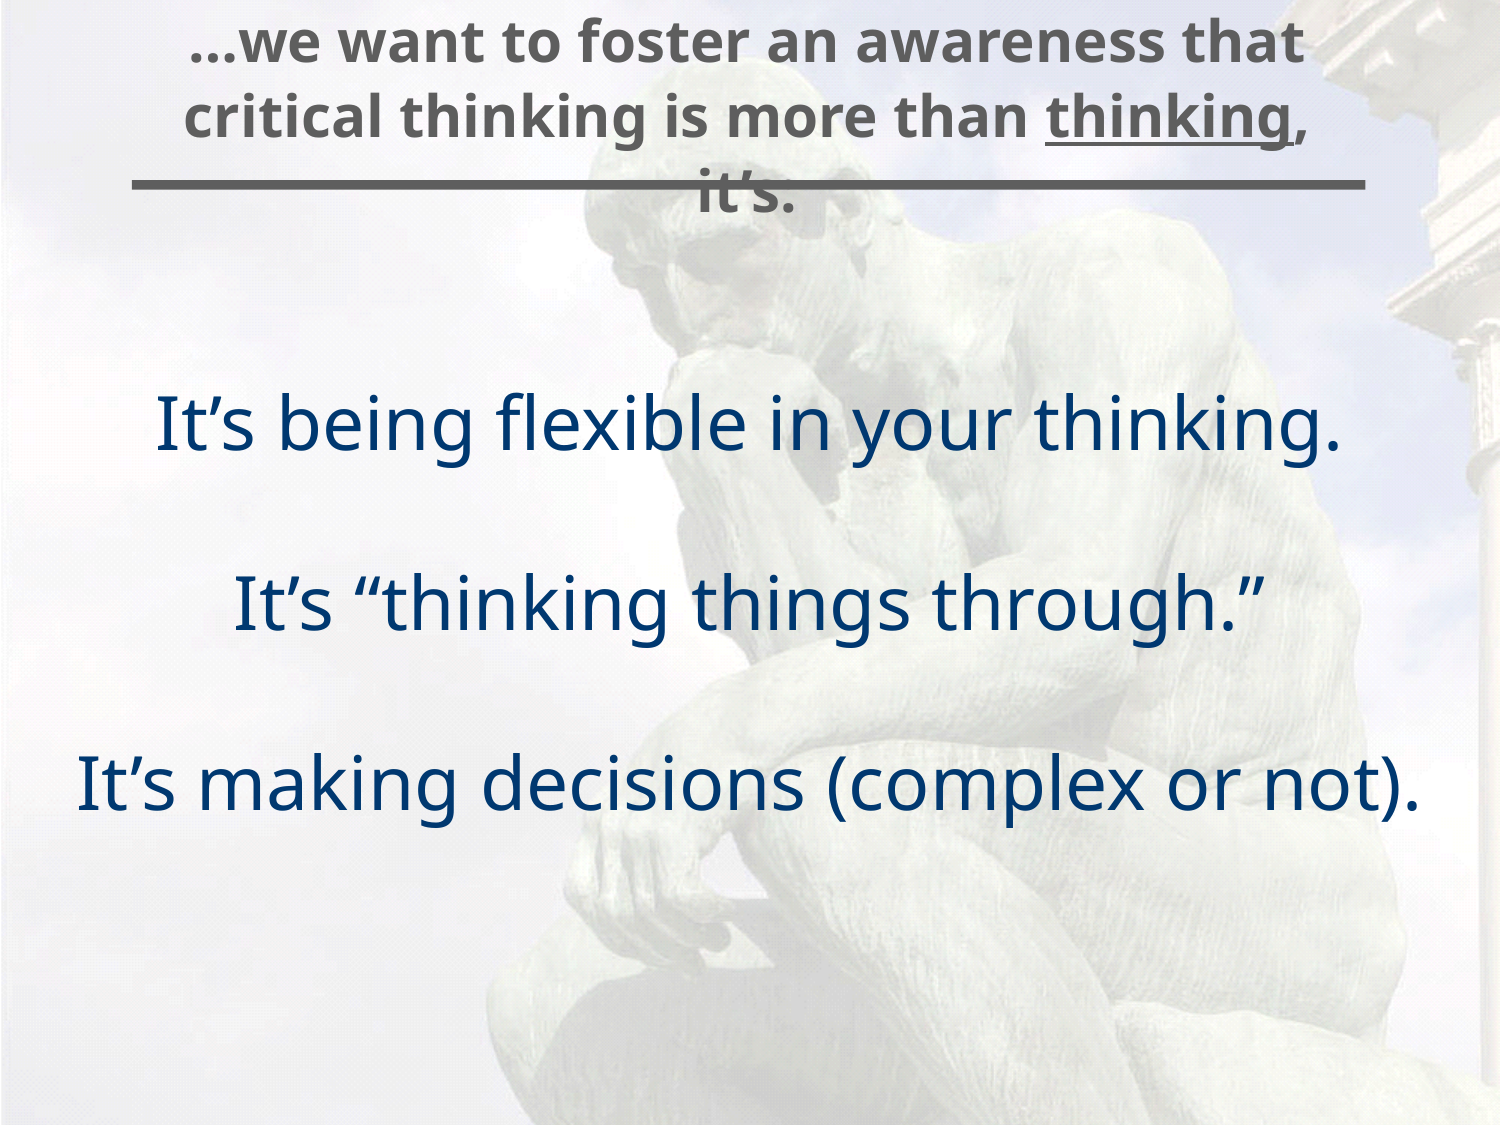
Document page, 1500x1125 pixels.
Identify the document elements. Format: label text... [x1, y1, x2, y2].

picture [0, 0, 1500, 1125]
list It’s being flexible in your thinking. It’s “thinking things through.” It’s making decisions (complex or not). [49, 374, 1451, 1088]
title …we want to foster an awareness that critical thinking is more than thinking, it’s: [129, 55, 1365, 168]
